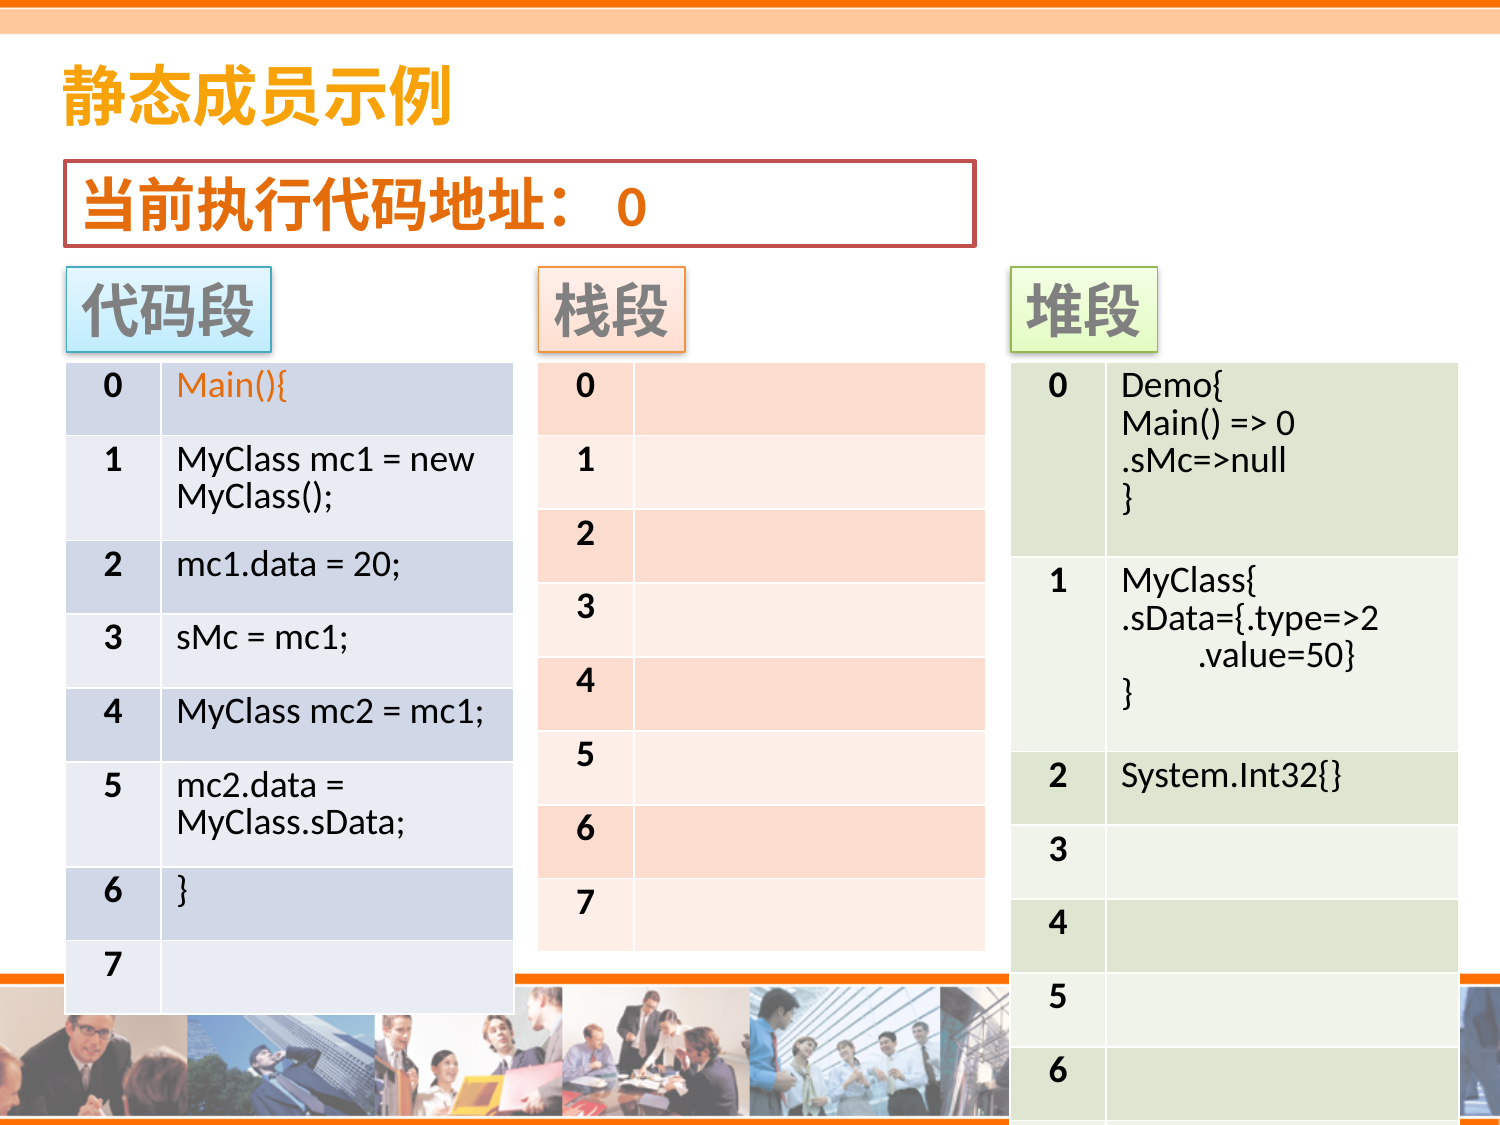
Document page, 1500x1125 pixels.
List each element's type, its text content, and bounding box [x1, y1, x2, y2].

table_header 0 [66, 363, 160, 435]
table_header 0 [538, 363, 633, 435]
table_cell [1107, 1121, 1458, 1125]
table_cell [1107, 974, 1458, 1046]
table_cell mc1.data = 20; [162, 541, 513, 613]
table_cell 7 [538, 879, 633, 951]
text_box 代码段 [66, 266, 272, 353]
text_box 栈段 [538, 266, 686, 353]
table_cell 3 [66, 615, 160, 687]
table_cell [1107, 1048, 1458, 1120]
table_cell 2 [66, 541, 160, 613]
table_cell [635, 510, 985, 582]
table_cell MyClass mc2 = mc1; [162, 689, 513, 761]
table_cell 3 [538, 584, 633, 656]
picture [0, 0, 1500, 1125]
table_cell 5 [538, 732, 633, 804]
title 静态成员示例 [46, 46, 1137, 141]
table_cell [635, 584, 985, 656]
table_cell 2 [538, 510, 633, 582]
table_cell sMc = mc1; [162, 615, 513, 687]
table_cell MyClass mc1 = new MyClass(); [162, 436, 513, 540]
table_cell 4 [1011, 900, 1105, 972]
table_cell 1 [66, 436, 160, 540]
table_cell 6 [66, 868, 160, 940]
table_header 0 [1011, 363, 1105, 556]
text_box 当前执行代码地址：0 [63, 159, 977, 248]
table_cell mc2.data = MyClass.sData; [162, 763, 513, 866]
table_cell 7 [1011, 1121, 1105, 1125]
text_box 堆段 [1010, 266, 1158, 353]
table_cell 5 [66, 763, 160, 866]
table_cell 7 [66, 941, 160, 1013]
table_cell MyClass{ .sData={.type=>2 .value=50} } [1107, 558, 1458, 751]
table_header [635, 363, 985, 435]
table_cell 3 [1011, 826, 1105, 898]
table_cell 6 [538, 806, 633, 878]
table_cell 2 [1011, 752, 1105, 824]
table_cell 4 [66, 689, 160, 761]
table_cell [1107, 826, 1458, 898]
table_cell [635, 806, 985, 878]
table_cell 5 [1011, 974, 1105, 1046]
table_cell [1107, 900, 1458, 972]
table_cell [635, 658, 985, 730]
table_cell [635, 732, 985, 804]
table_cell System.Int32{} [1107, 752, 1458, 824]
table_cell [635, 436, 985, 508]
table_cell [635, 879, 985, 951]
table_cell 1 [538, 436, 633, 508]
table_header Demo{ Main() => 0 .sMc=>null } [1107, 363, 1458, 556]
table_cell [162, 941, 513, 1013]
table_header Main(){ [162, 363, 513, 435]
table_cell } [162, 868, 513, 940]
table_cell 1 [1011, 558, 1105, 751]
table_cell 6 [1011, 1048, 1105, 1120]
table_cell 4 [538, 658, 633, 730]
